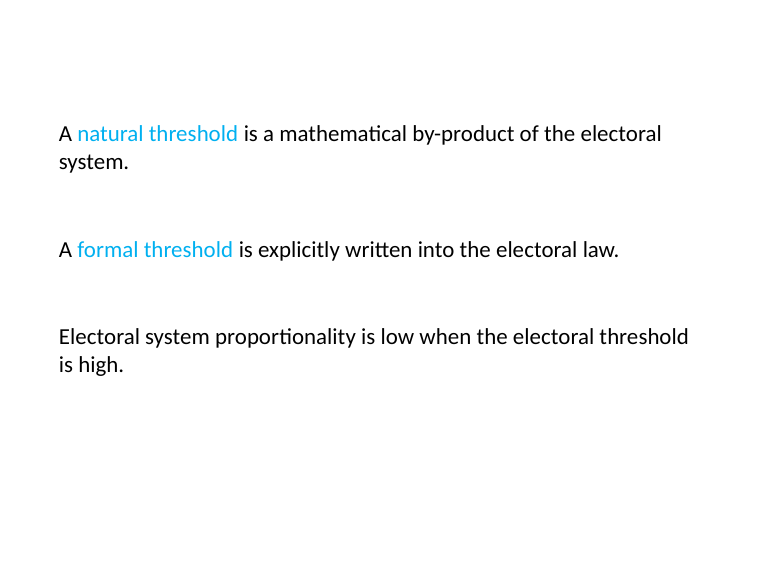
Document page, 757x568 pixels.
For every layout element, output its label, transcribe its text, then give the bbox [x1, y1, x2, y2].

text_box A formal threshold is explicitly written into the electoral law. Electoral system proportionality is low when the electoral threshold is high. [56, 232, 697, 377]
title A natural threshold is a mathematical by-product of the electoral system. [56, 117, 681, 214]
